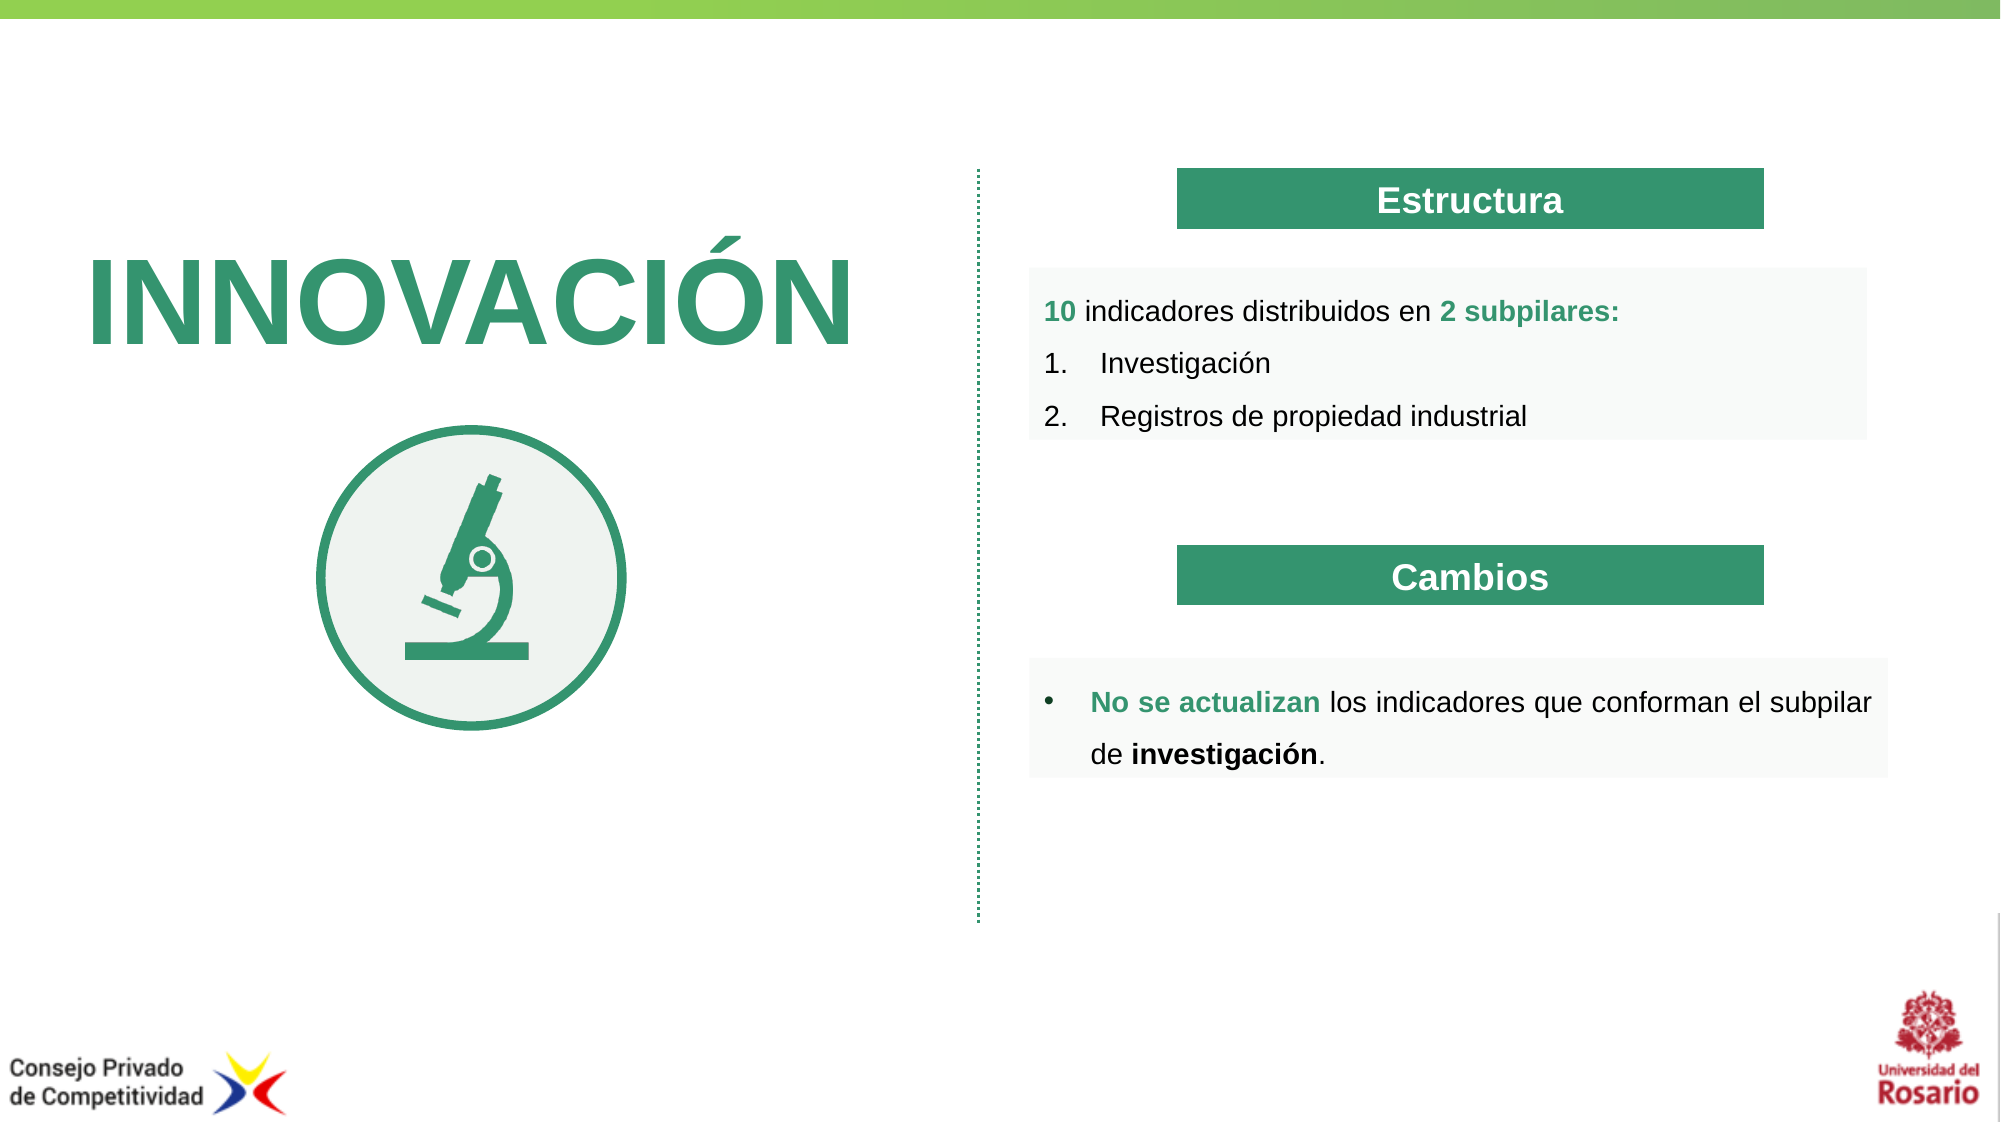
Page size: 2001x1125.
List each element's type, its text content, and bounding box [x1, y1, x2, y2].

picture [0, 913, 2000, 1122]
text_box [318, 469, 625, 729]
text_box No se actualizan los indicadores que conforman el subpilar de investigación. [1029, 657, 1888, 778]
text_box Cambios [1177, 545, 1764, 605]
text_box [376, 427, 566, 460]
text_box Estructura [1177, 168, 1764, 229]
text_box 10 indicadores distribuidos en 2 subpilares: Investigación Registros de propiedad industrial [1029, 267, 1867, 440]
title INNOVACIÓN [14, 256, 929, 354]
picture [361, 462, 573, 674]
